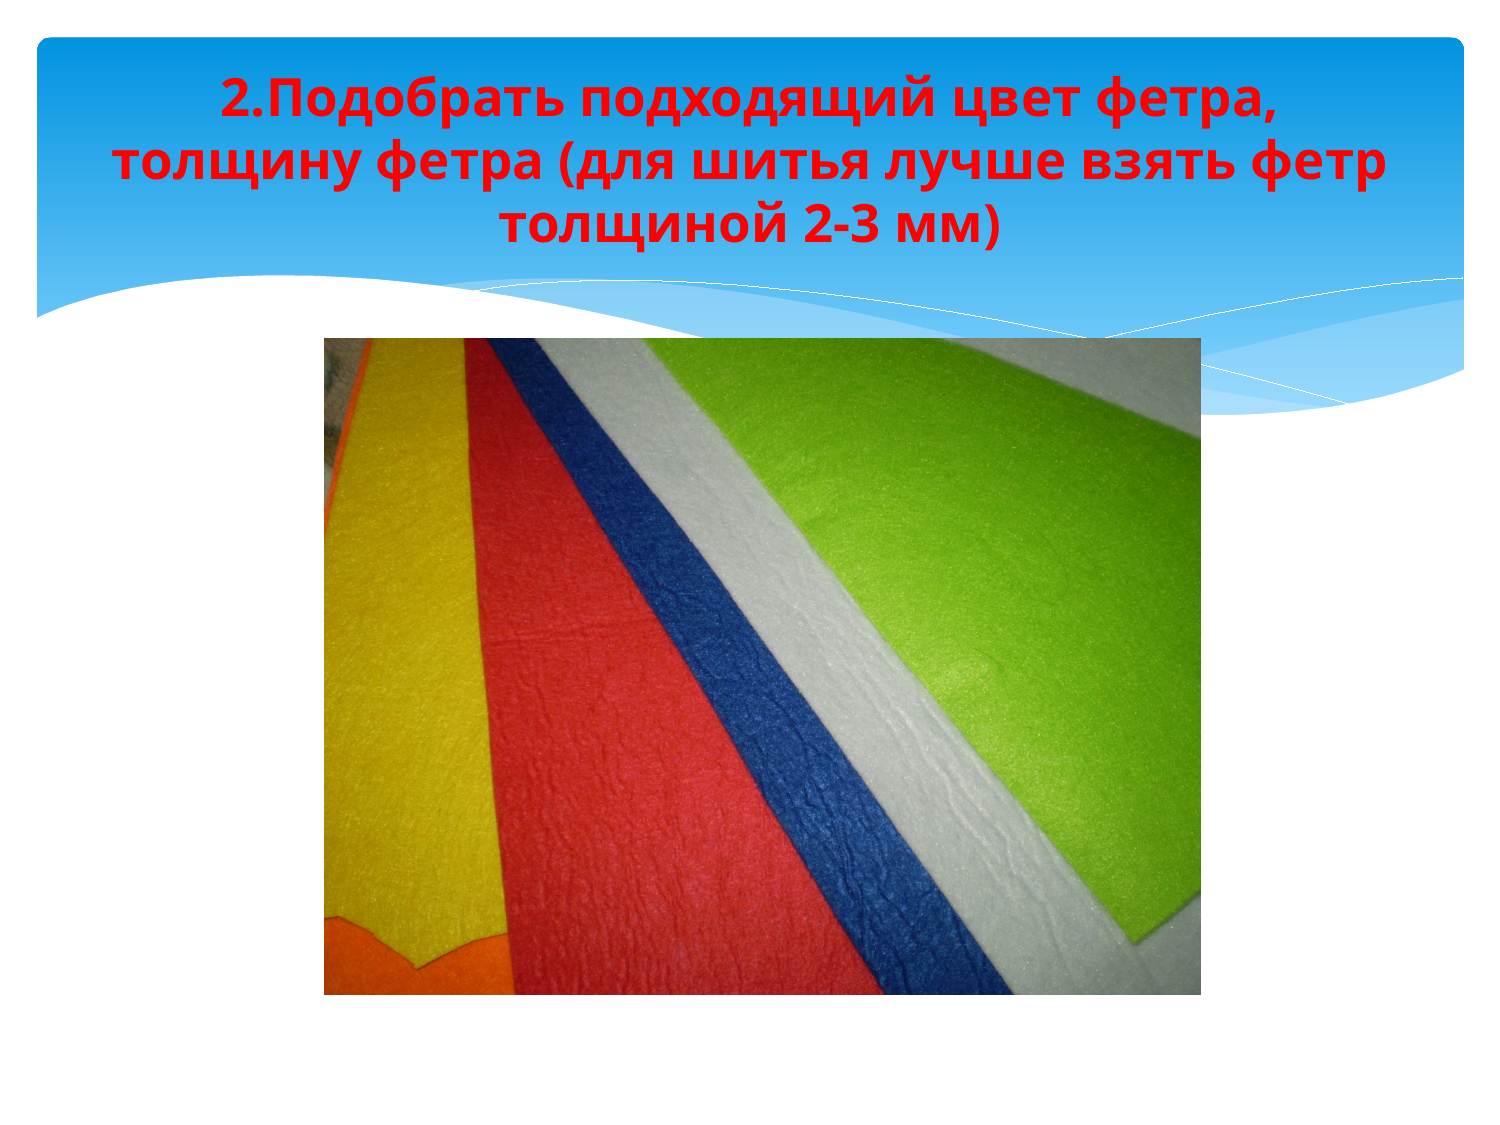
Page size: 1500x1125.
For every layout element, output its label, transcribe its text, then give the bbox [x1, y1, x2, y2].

picture [324, 337, 1201, 995]
title 2.Подобрать подходящий цвет фетра, толщину фетра (для шитья лучше взять фетр толщиной 2-3 мм) [75, 55, 1425, 261]
